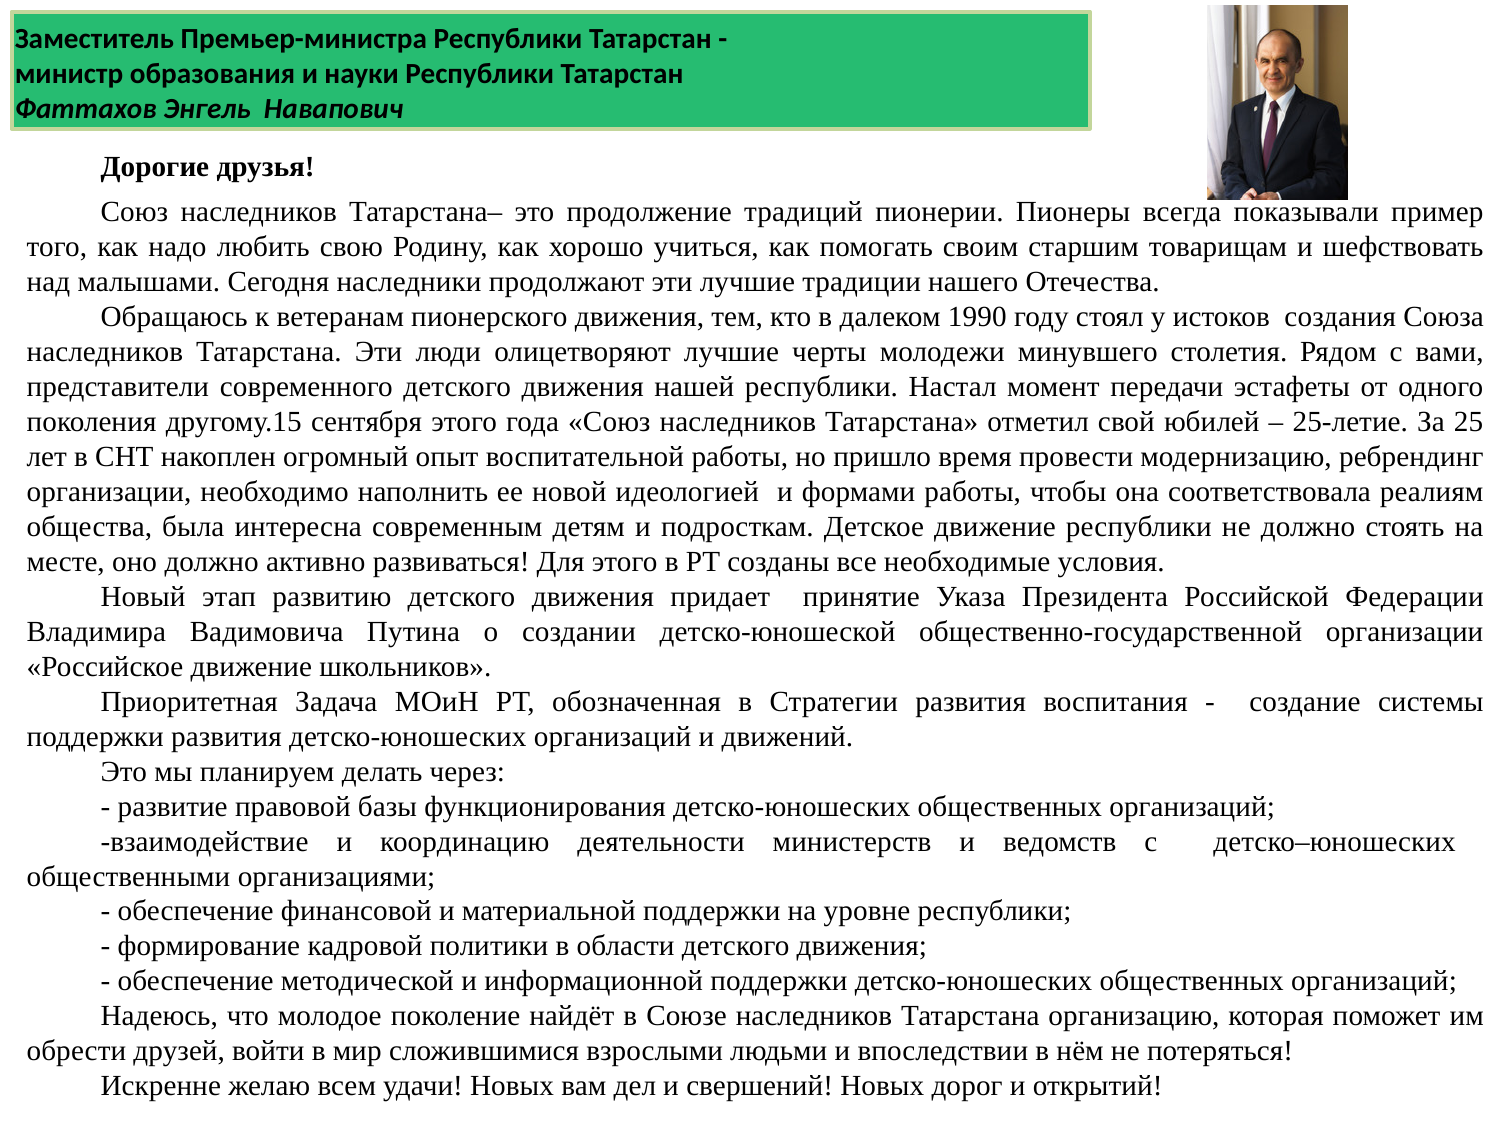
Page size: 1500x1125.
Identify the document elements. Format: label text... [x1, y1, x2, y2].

text_box Дорогие друзья! Союз наследников Татарстана– это продолжение традиций пионерии. Пионеры всегда показывали пример того, как надо любить свою Родину, как хорошо учиться, как помогать своим старшим товарищам и шефствовать над малышами. Сегодня наследники продолжают эти лучшие традиции нашего Отечества. Обращаюсь к ветеранам пионерского движения, тем, кто в далеком 1990 году стоял у истоков создания Союза наследников Татарстана. Эти люди олицетворяют лучшие черты молодежи минувшего столетия. Рядом с вами, представители современного детского движения нашей республики. Настал момент передачи эстафеты от одного поколения другому.15 сентября этого года «Союз наследников Татарстана» отметил свой юбилей – 25-летие. За 25 лет в СНТ накоплен огромный опыт воспитательной работы, но пришло время провести модернизацию, ребрендинг организации, необходимо наполнить ее новой идеологией и формами работы, чтобы она соответствовала реалиям общества, была интересна современным детям и подросткам. Детское движение республики не должно стоять на месте, оно должно активно развиваться! Для этого в РТ созданы все необходимые условия. Новый этап развитию детского движения придает принятие Указа Президента Российской Федерации Владимира Вадимовича Путина о создании детско-юношеской общественно-государственной организации «Российское движение школьников». Приоритетная Задача МОиН РТ, обозначенная в Стратегии развития воспитания - создание системы поддержки развития детско-юношеских организаций и движений. Это мы планируем делать через: - развитие правовой базы функционирования детско-юношеских общественных организаций; -взаимодействие и координацию деятельности министерств и ведомств с детско–юношеских общественными организациями; - обеспечение финансовой и материальной поддержки на уровне республики; - формирование кадровой политики в области детского движения; - обеспечение методической и информационной поддержки детско-юношеских общественных организаций; Надеюсь, что молодое поколение найдёт в Союзе наследников Татарстана организацию, которая поможет им обрести друзей, войти в мир сложившимися взрослыми людьми и впоследствии в нём не потеряться! Искренне желаю всем удачи! Новых вам дел и свершений! Новых дорог и открытий! [11, 140, 1500, 1109]
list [1206, 5, 1348, 200]
text_box [10, 10, 1092, 131]
text_box Заместитель Премьер-министра Республики Татарстан - министр образования и науки Республики Татарстан Фаттахов Энгель Навапович [0, 11, 750, 167]
